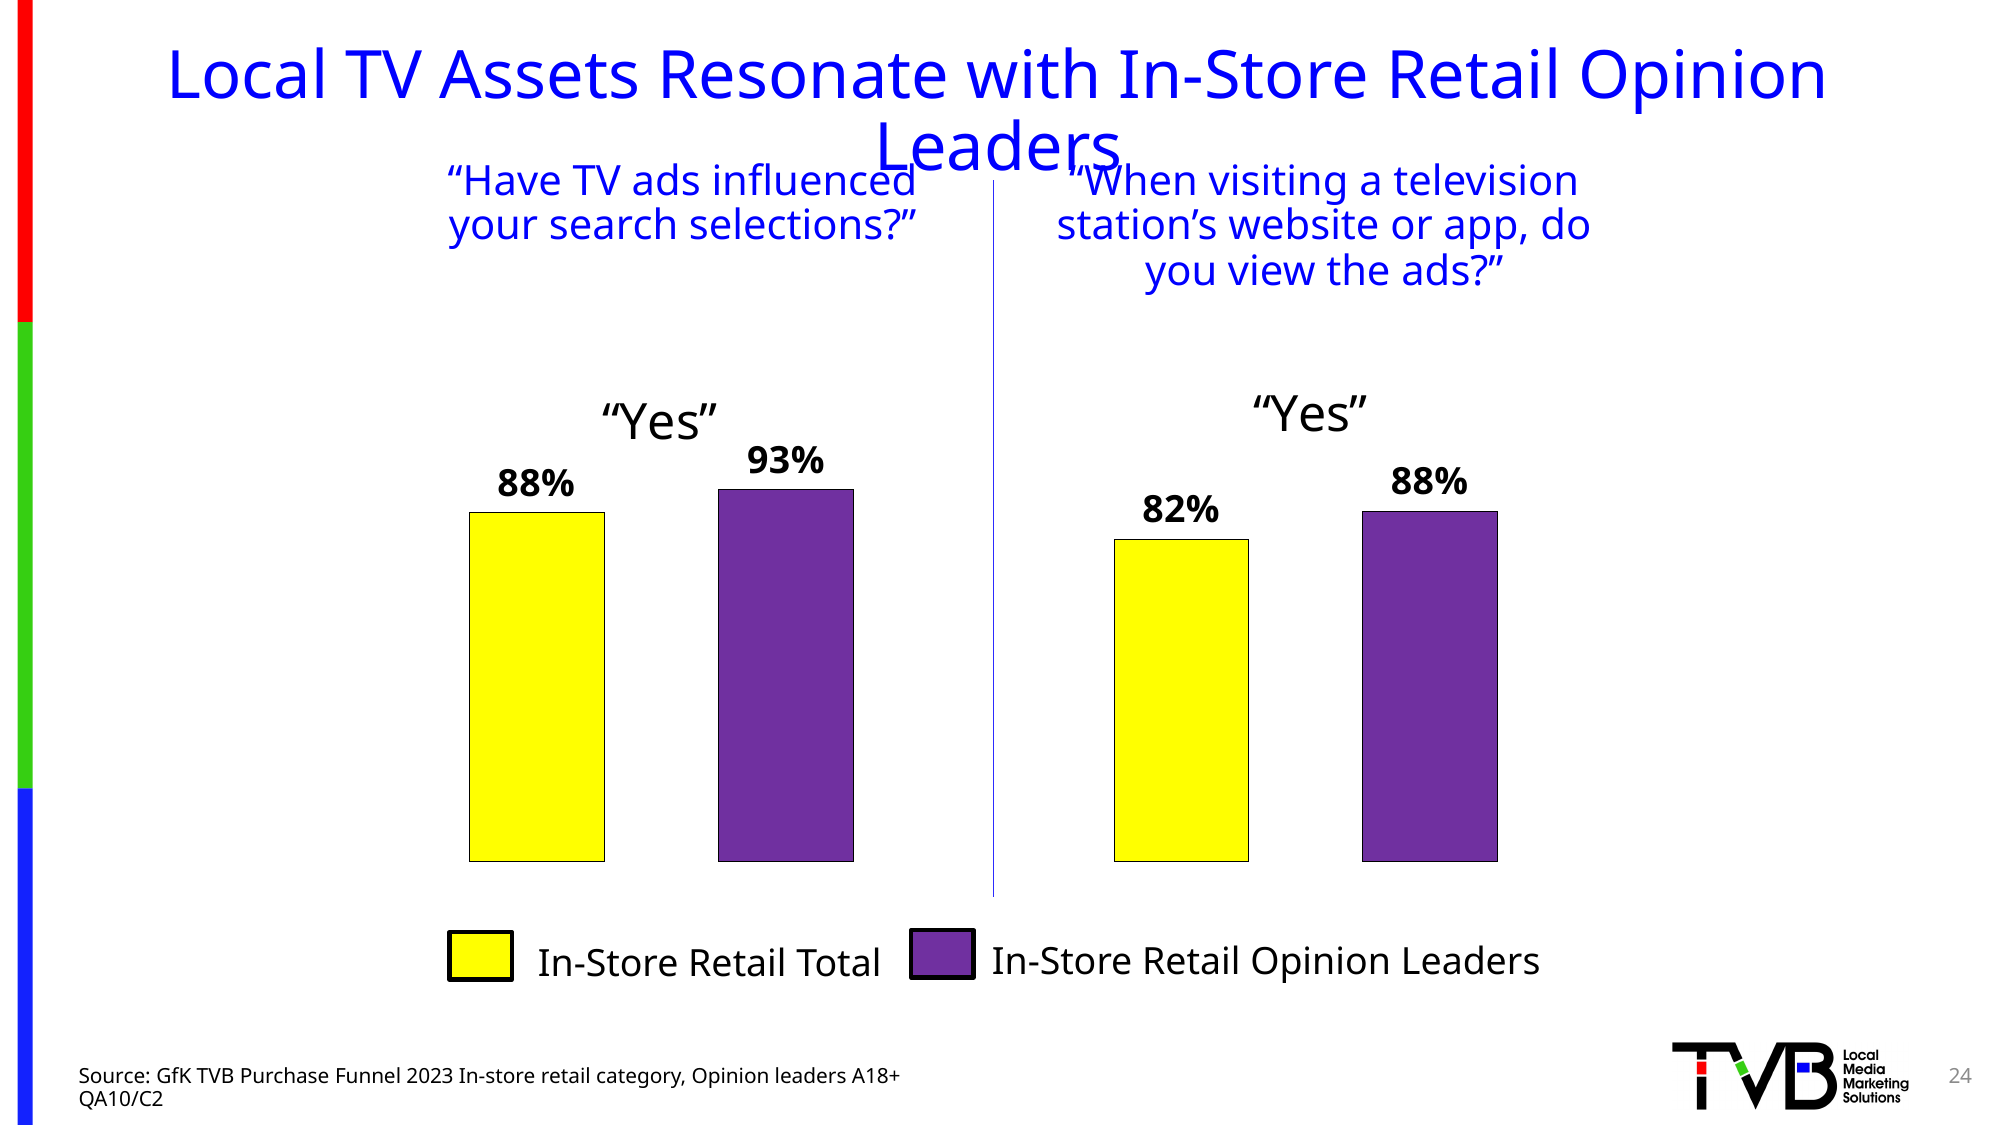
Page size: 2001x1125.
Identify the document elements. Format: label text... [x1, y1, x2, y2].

text_box “Have TV ads influenced your search selections?” [388, 151, 977, 257]
text_box “When visiting a television station’s website or app, do you view the ads?” [1014, 151, 1634, 302]
text_box In-Store Retail Opinion Leaders [977, 929, 1556, 990]
chart [388, 356, 934, 894]
slide_number 24 [1824, 1046, 1988, 1107]
text_box In-Store Retail Total [523, 932, 897, 992]
text_box [447, 930, 514, 982]
text_box [909, 928, 976, 980]
title Local TV Assets Resonate with In-Store Retail Opinion Leaders [31, 33, 1967, 195]
picture [1672, 1042, 1909, 1110]
chart [1033, 356, 1578, 894]
list Source: GfK TVB Purchase Funnel 2023 In-store retail category, Opinion leaders A18+ QA10/C2 [63, 1057, 1681, 1119]
